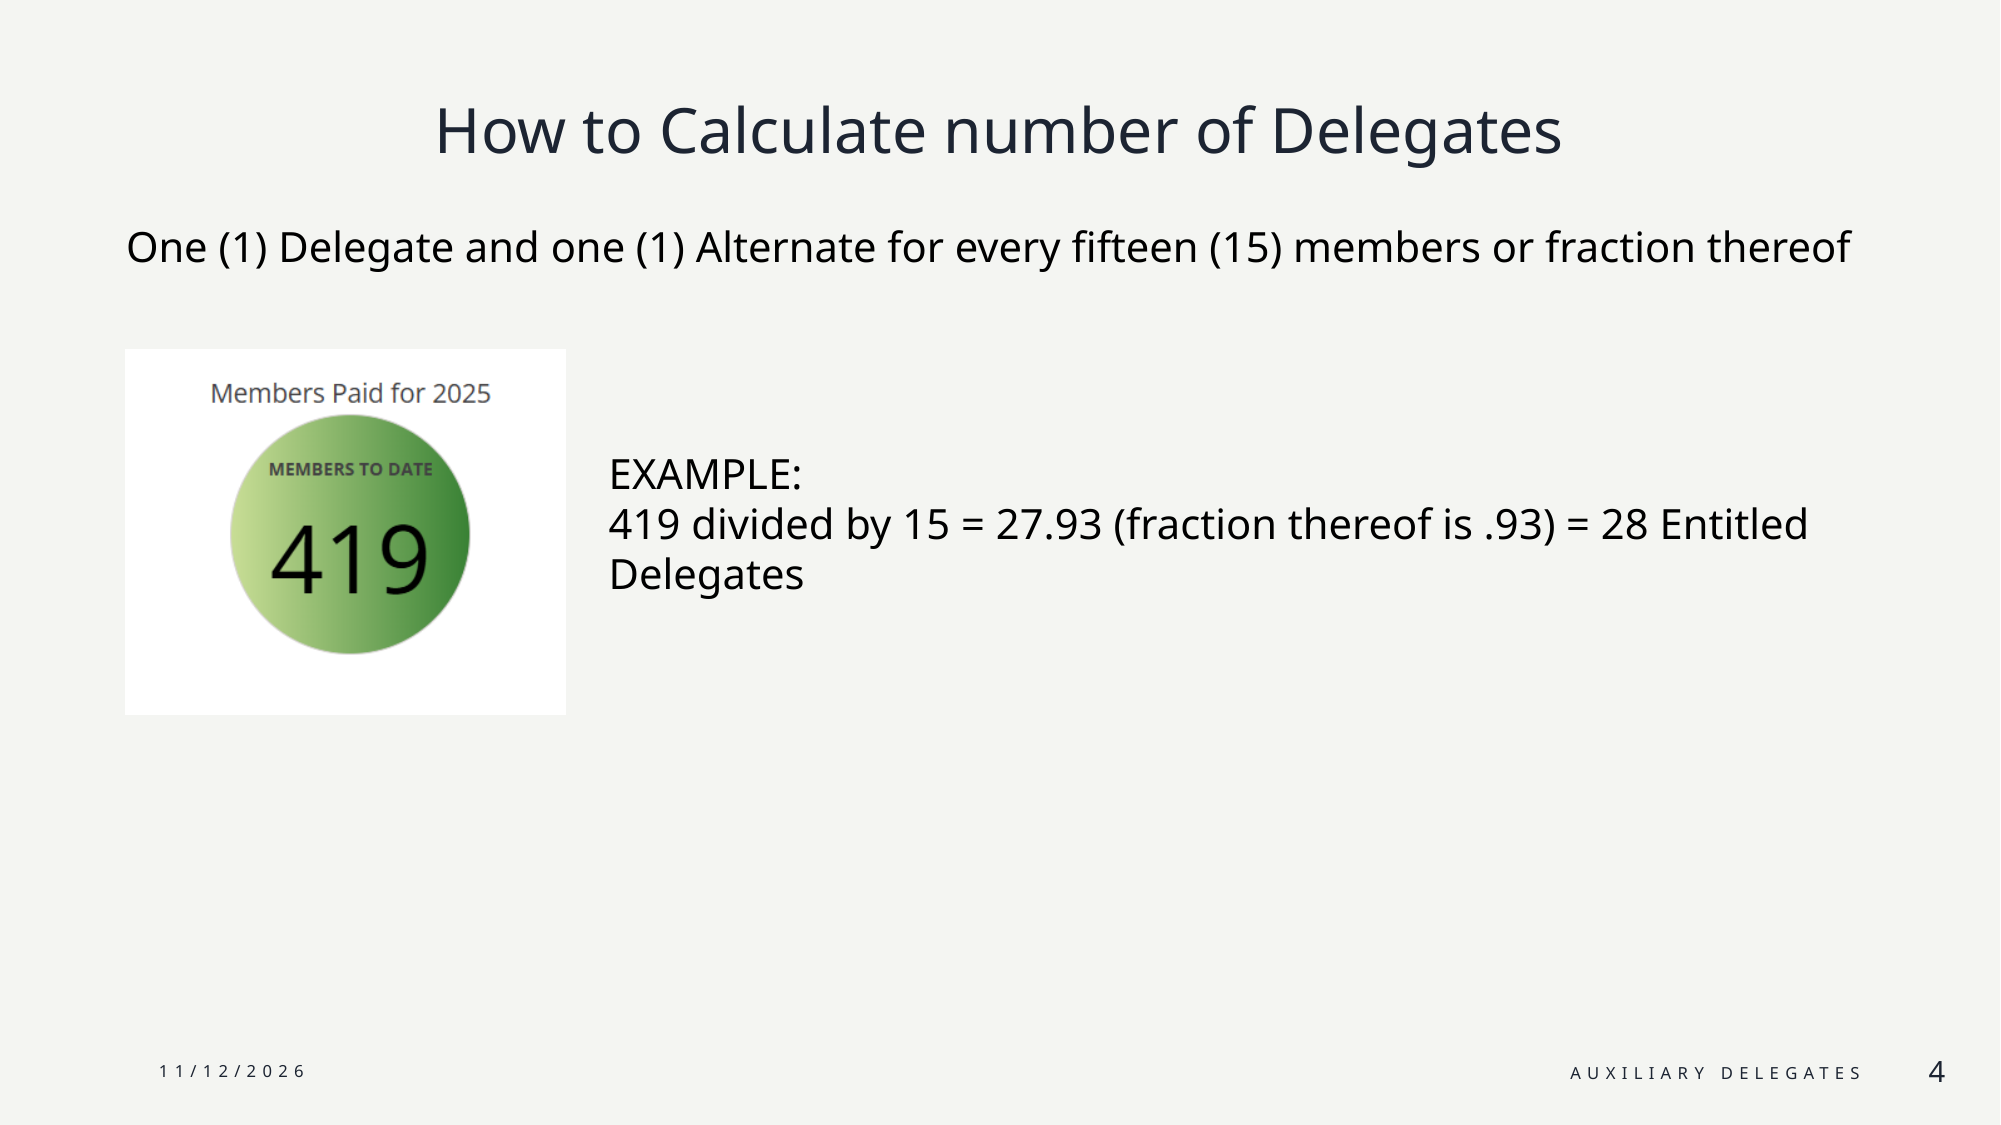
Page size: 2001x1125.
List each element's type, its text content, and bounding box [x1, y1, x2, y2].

slide_number 4 [1875, 1042, 1961, 1103]
picture [124, 349, 566, 716]
text_box EXAMPLE: 419 divided by 15 = 27.93 (fraction thereof is .93) = 28 Entitled Delegates [593, 390, 1931, 656]
title How to Calculate number of Delegates [142, 71, 1858, 174]
footer Auxiliary Delegates [1170, 1042, 1875, 1103]
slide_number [143, 1042, 594, 1103]
text_box One (1) Delegate and one (1) Alternate for every fifteen (15) members or fraction thereof [111, 213, 1875, 279]
